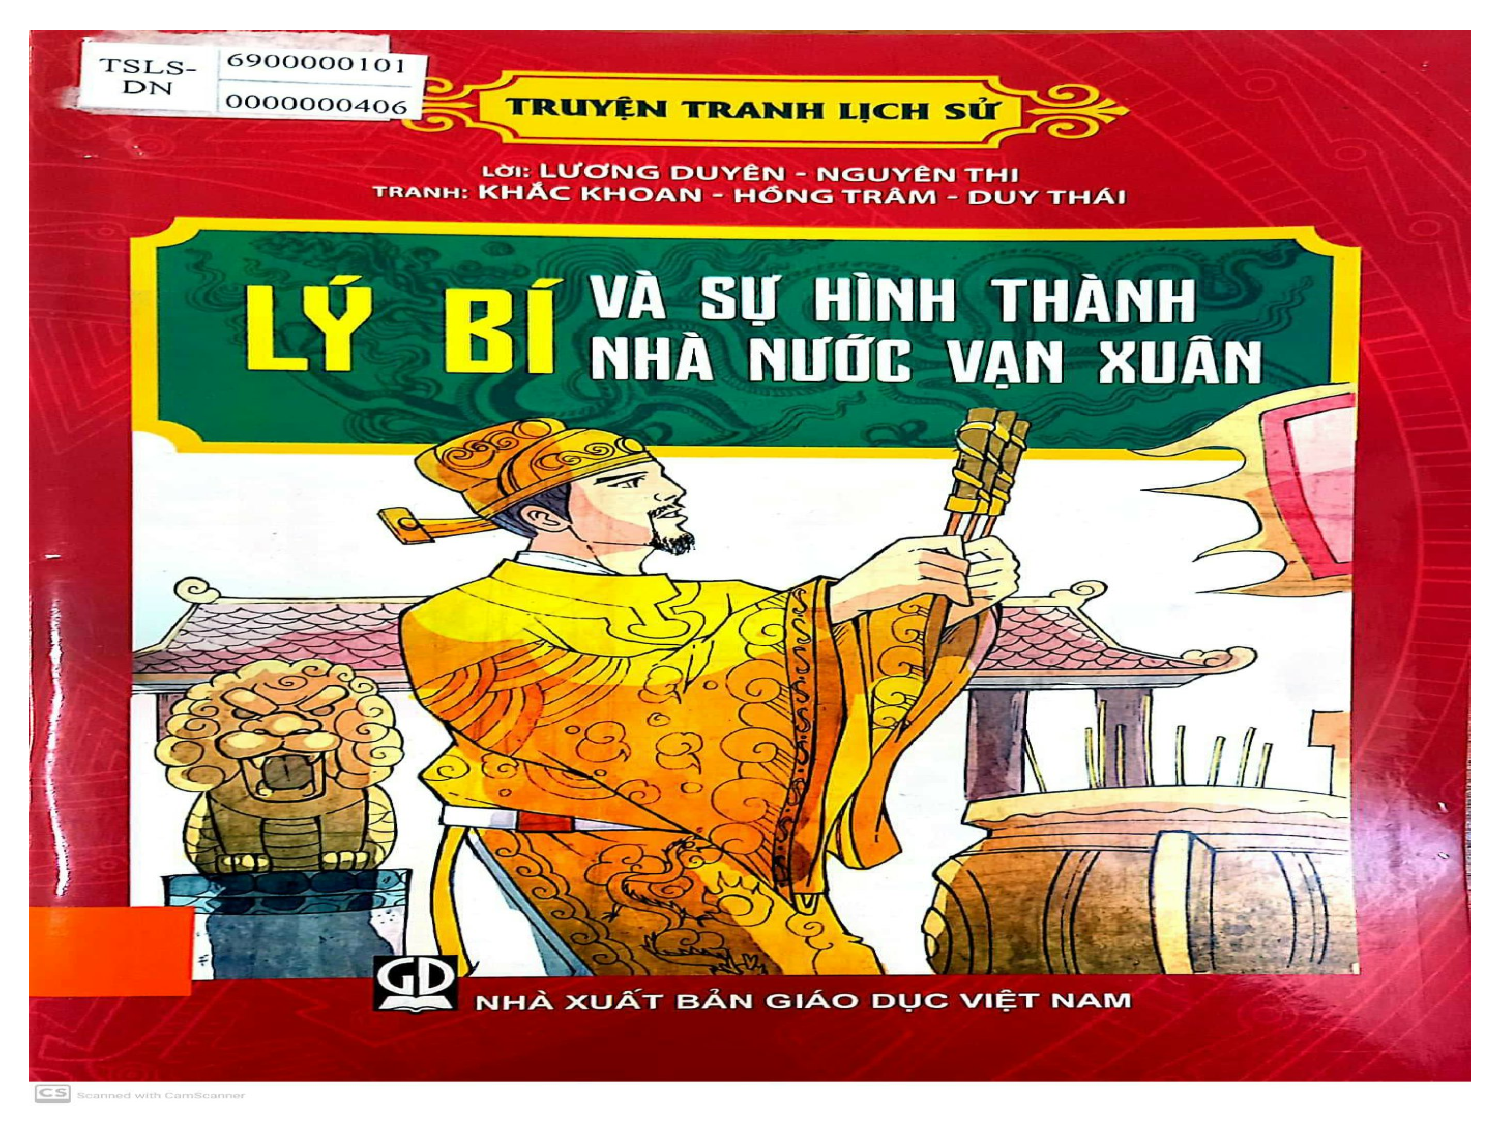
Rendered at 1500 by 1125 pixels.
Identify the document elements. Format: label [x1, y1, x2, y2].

list [29, 30, 1471, 1107]
